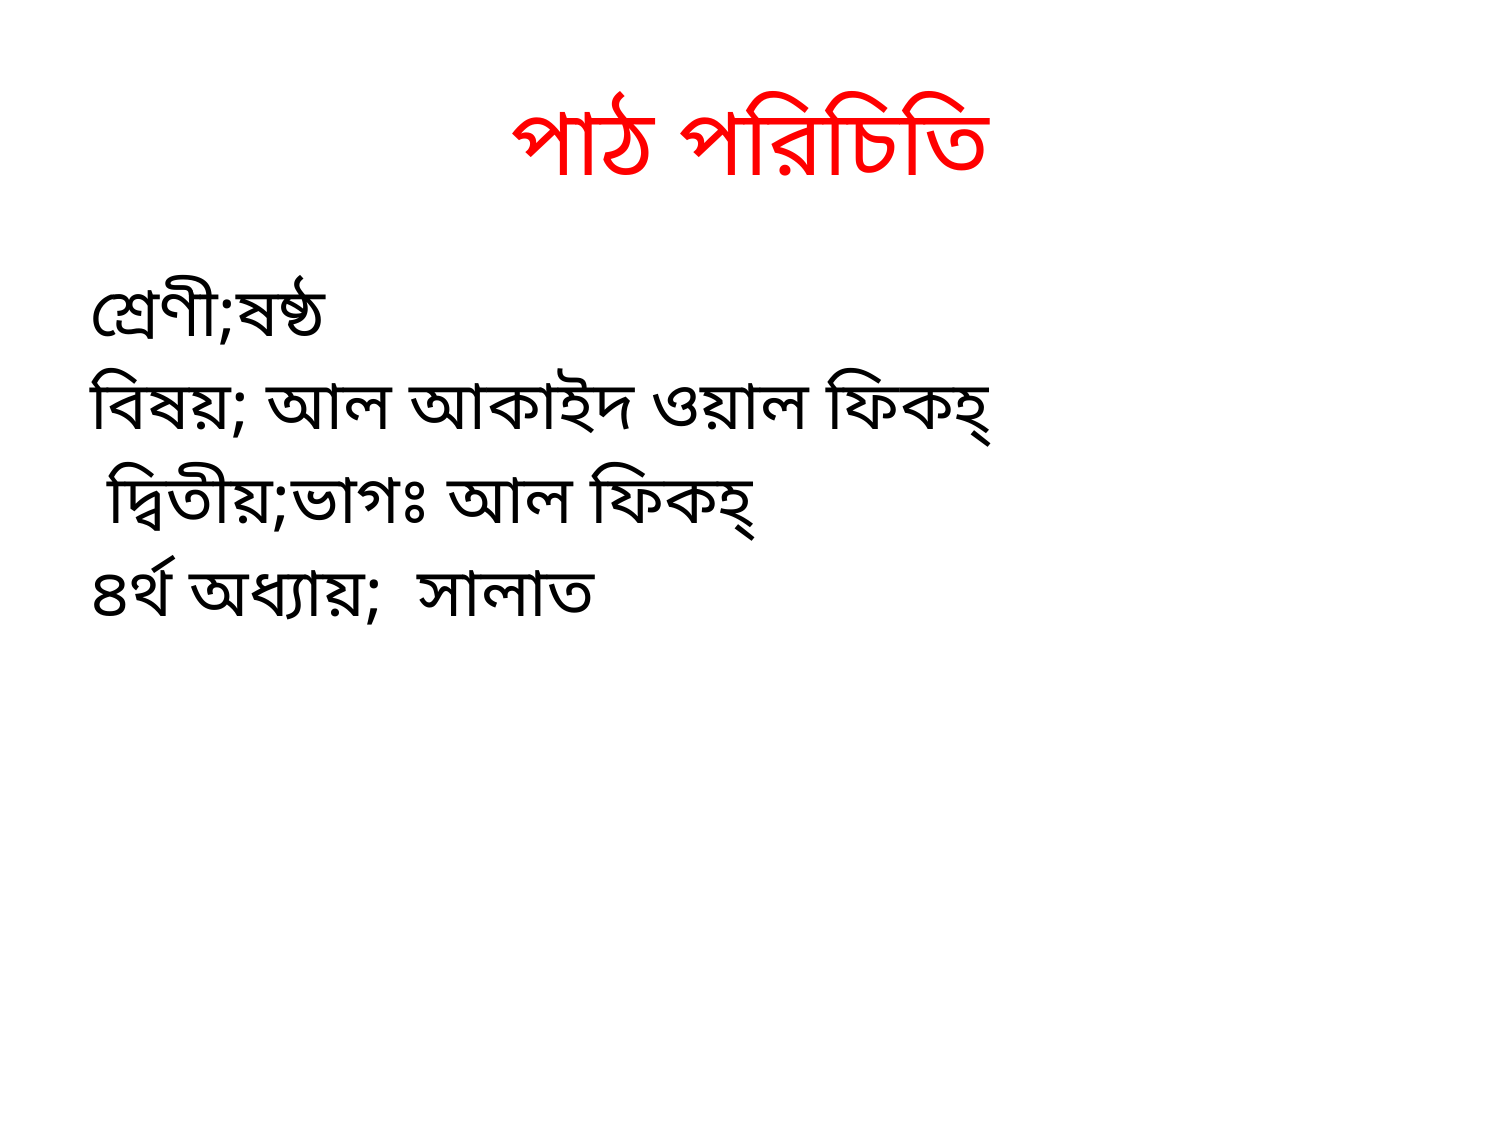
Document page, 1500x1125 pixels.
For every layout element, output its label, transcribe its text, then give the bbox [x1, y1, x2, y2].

title পাঠ পরিচিতি [75, 45, 1425, 233]
list শ্রেণী;ষষ্ঠ বিষয়; আল আকাইদ ওয়াল ফিকহ্ দ্বিতীয়;ভাগঃ আল ফিকহ্ ৪র্থ অধ্যায়; সালাত [75, 262, 1425, 1005]
